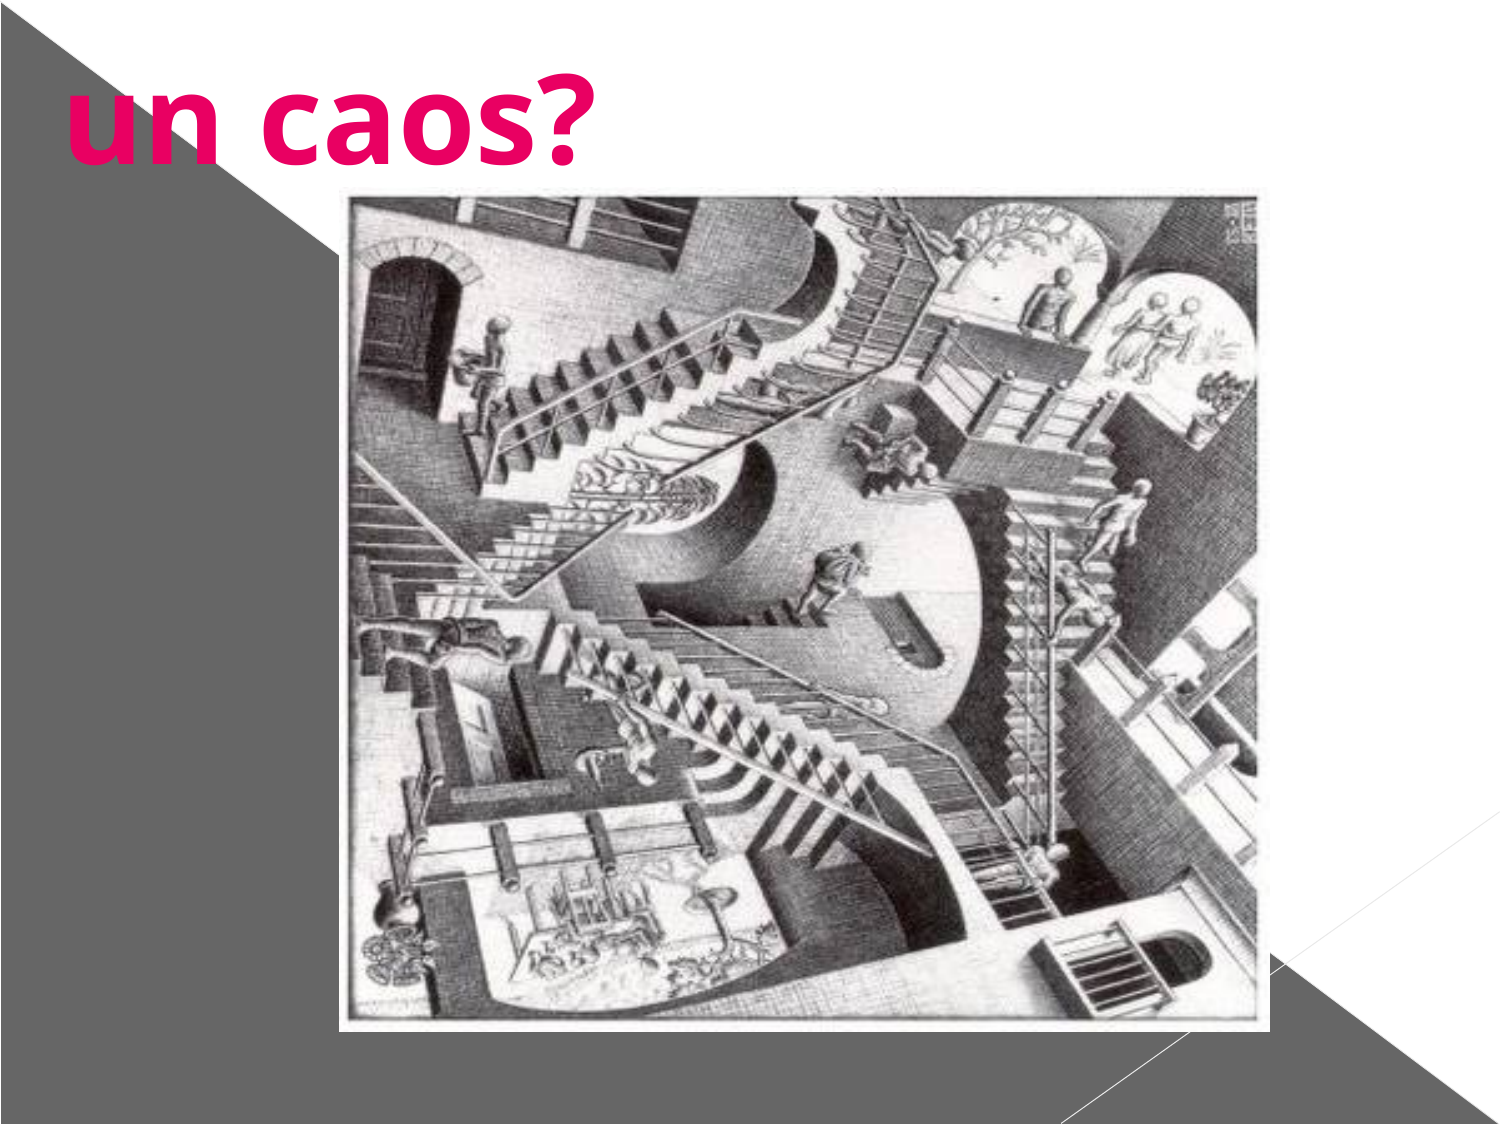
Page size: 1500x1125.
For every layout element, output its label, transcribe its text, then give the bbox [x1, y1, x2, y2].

text_box un caos? [46, 0, 1437, 230]
picture [339, 187, 1270, 1032]
